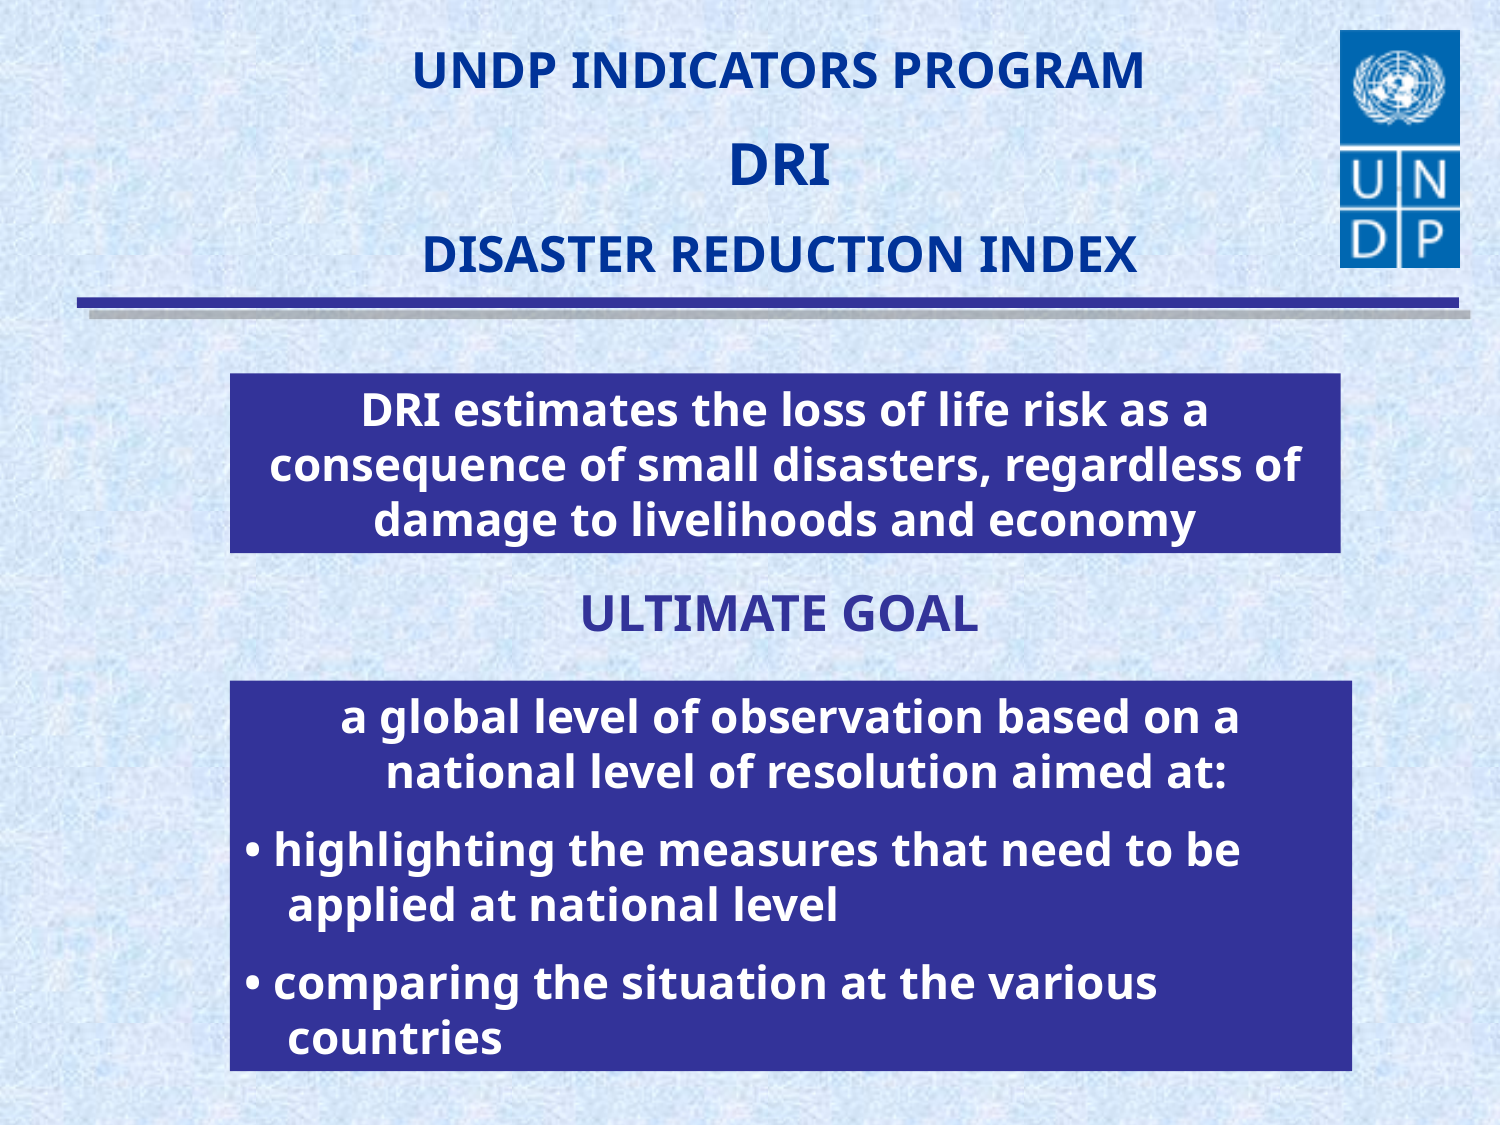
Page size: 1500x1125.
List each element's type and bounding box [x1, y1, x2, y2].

picture [0, 0, 1500, 1125]
text_box [76, 30, 1460, 1081]
